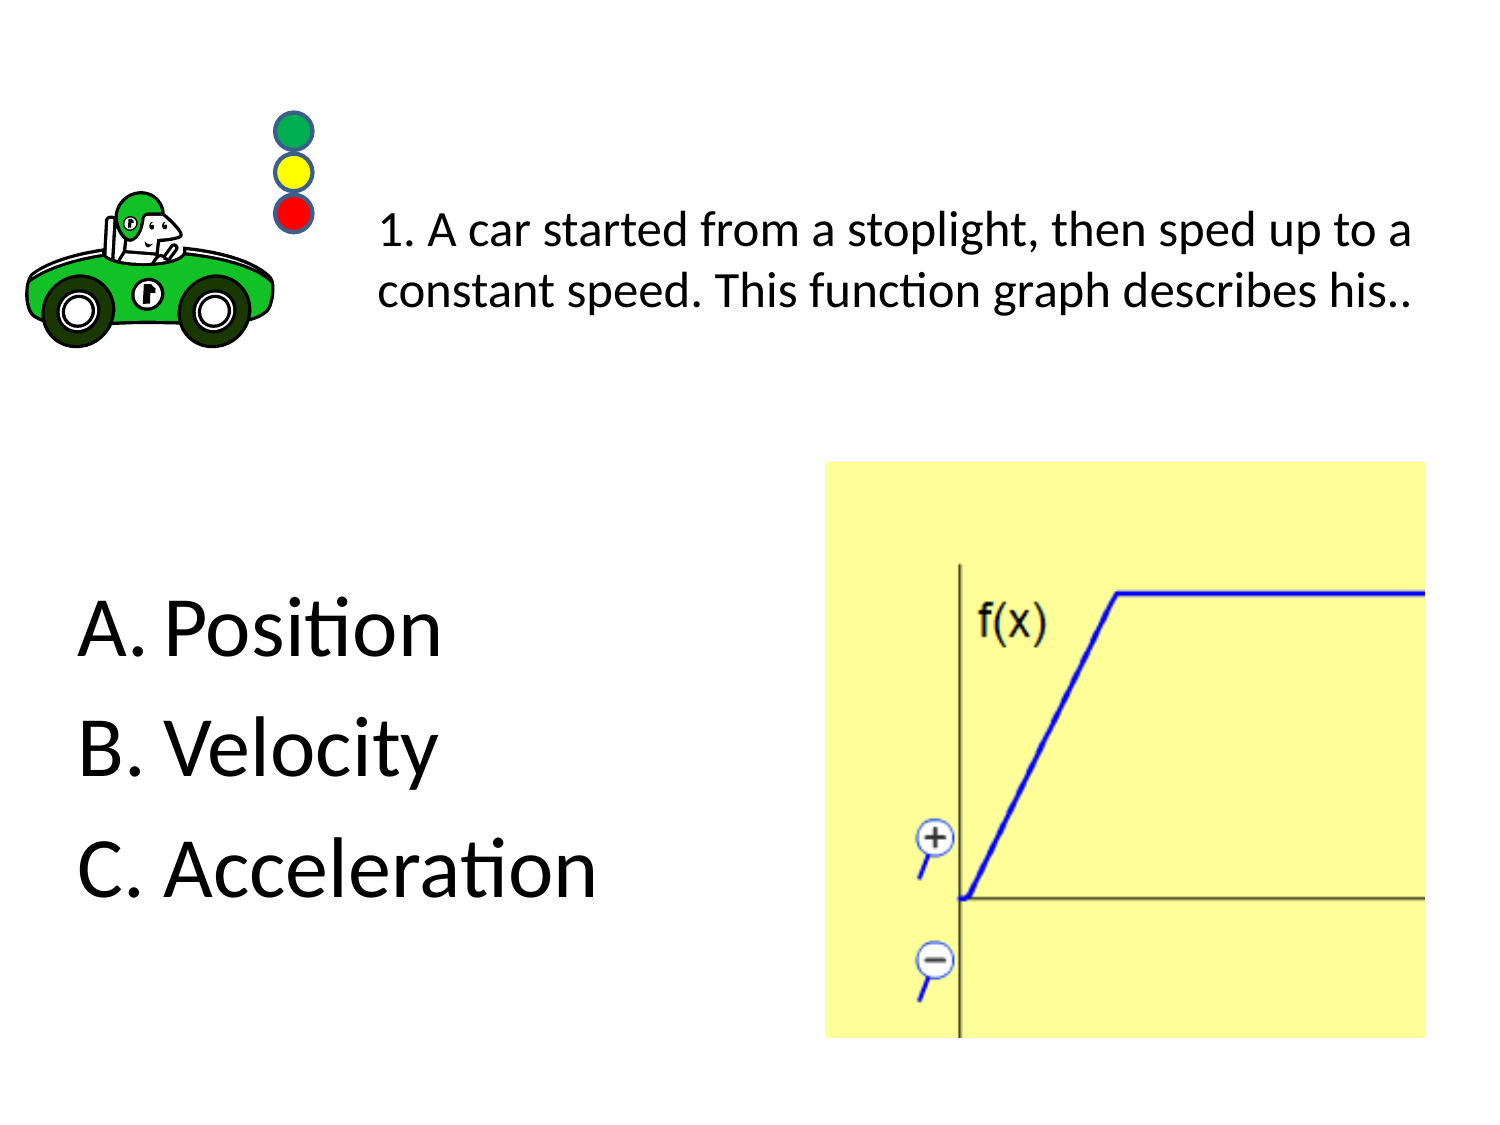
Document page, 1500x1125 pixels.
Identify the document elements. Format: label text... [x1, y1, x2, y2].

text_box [24, 112, 313, 349]
list Position Velocity Acceleration [62, 562, 638, 1001]
title 1. A car started from a stoplight, then sped up to a constant speed. This function graph describes his.. [362, 162, 1451, 351]
picture [824, 462, 1426, 1038]
